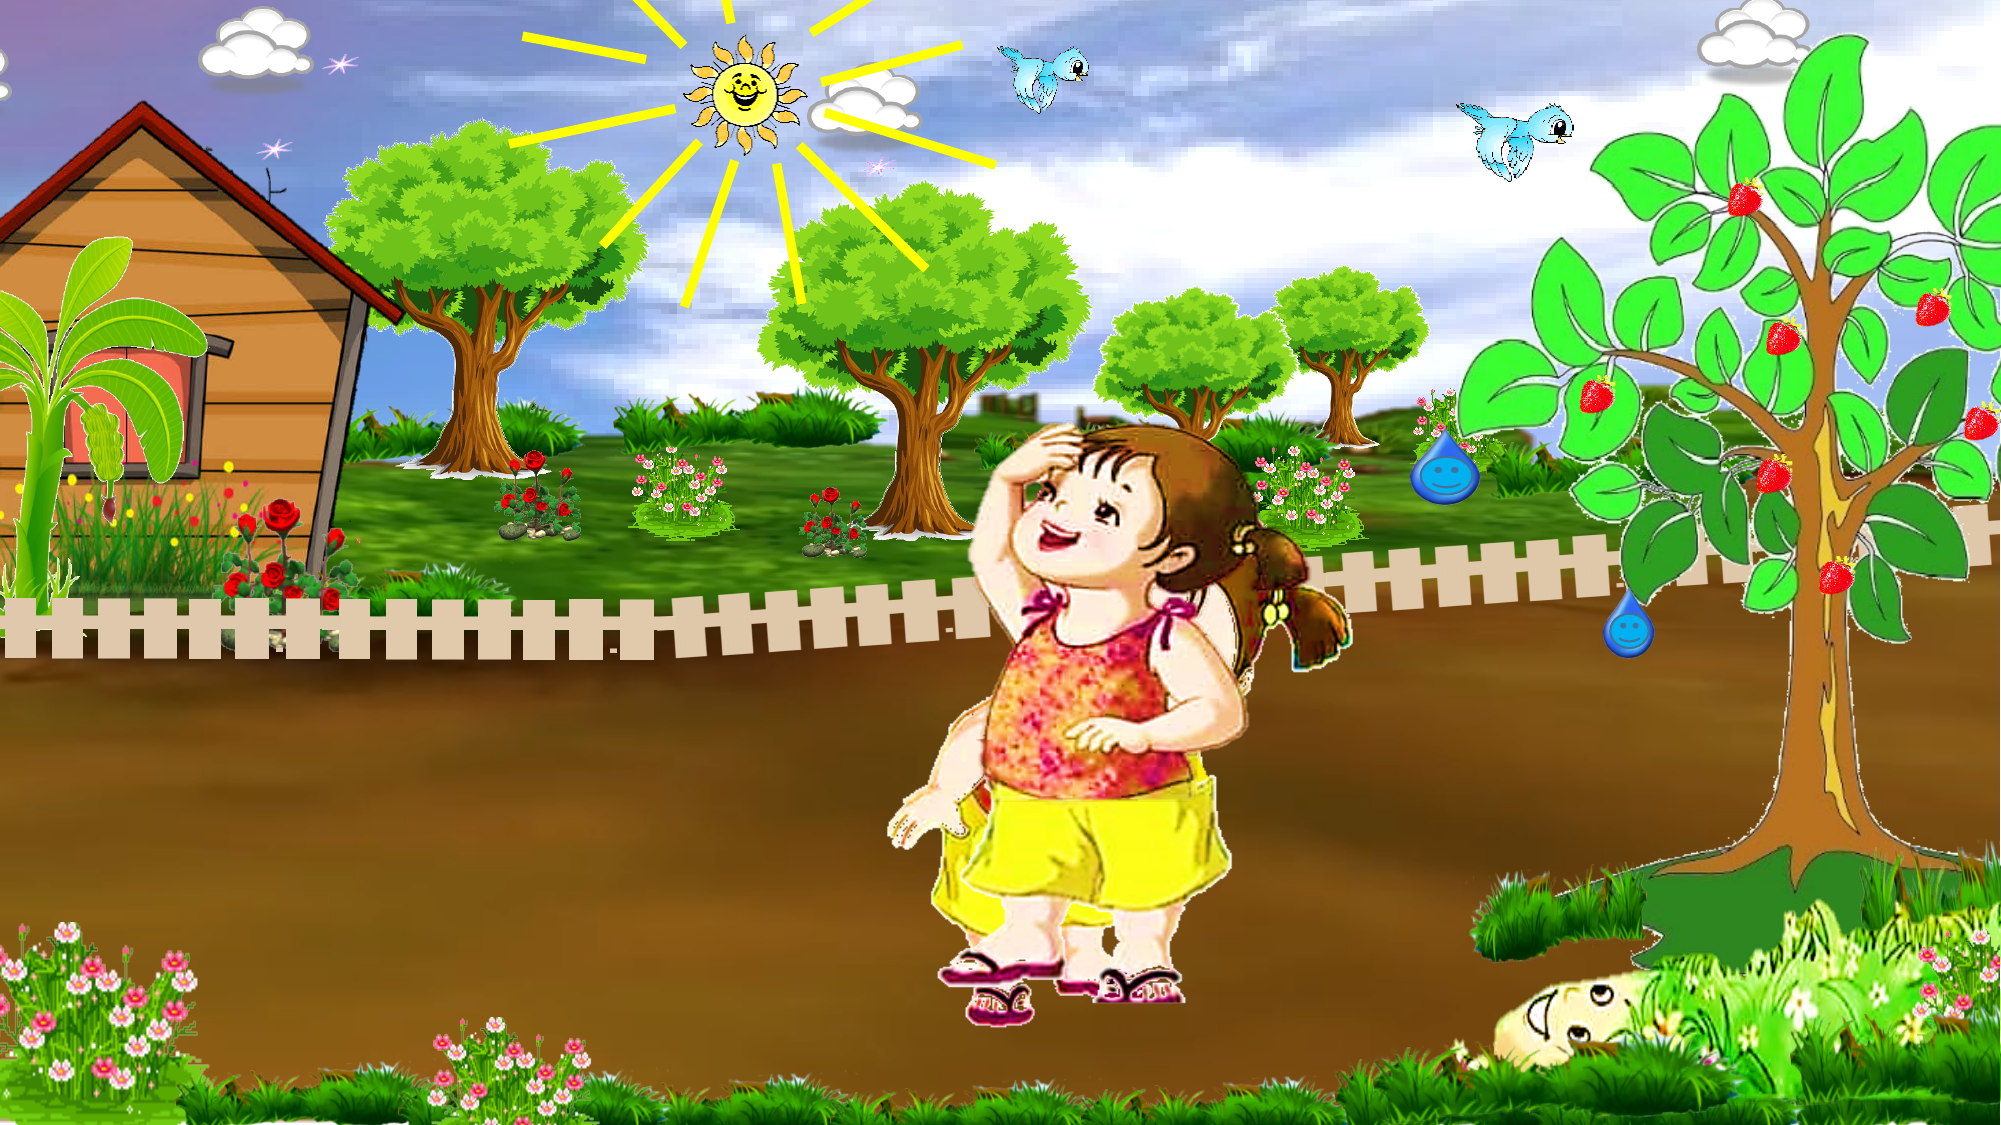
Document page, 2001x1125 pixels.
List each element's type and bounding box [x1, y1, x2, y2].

text_box [1599, 585, 1658, 660]
picture [0, 0, 2001, 1125]
text_box [921, 364, 1356, 1045]
text_box [1406, 426, 1485, 507]
